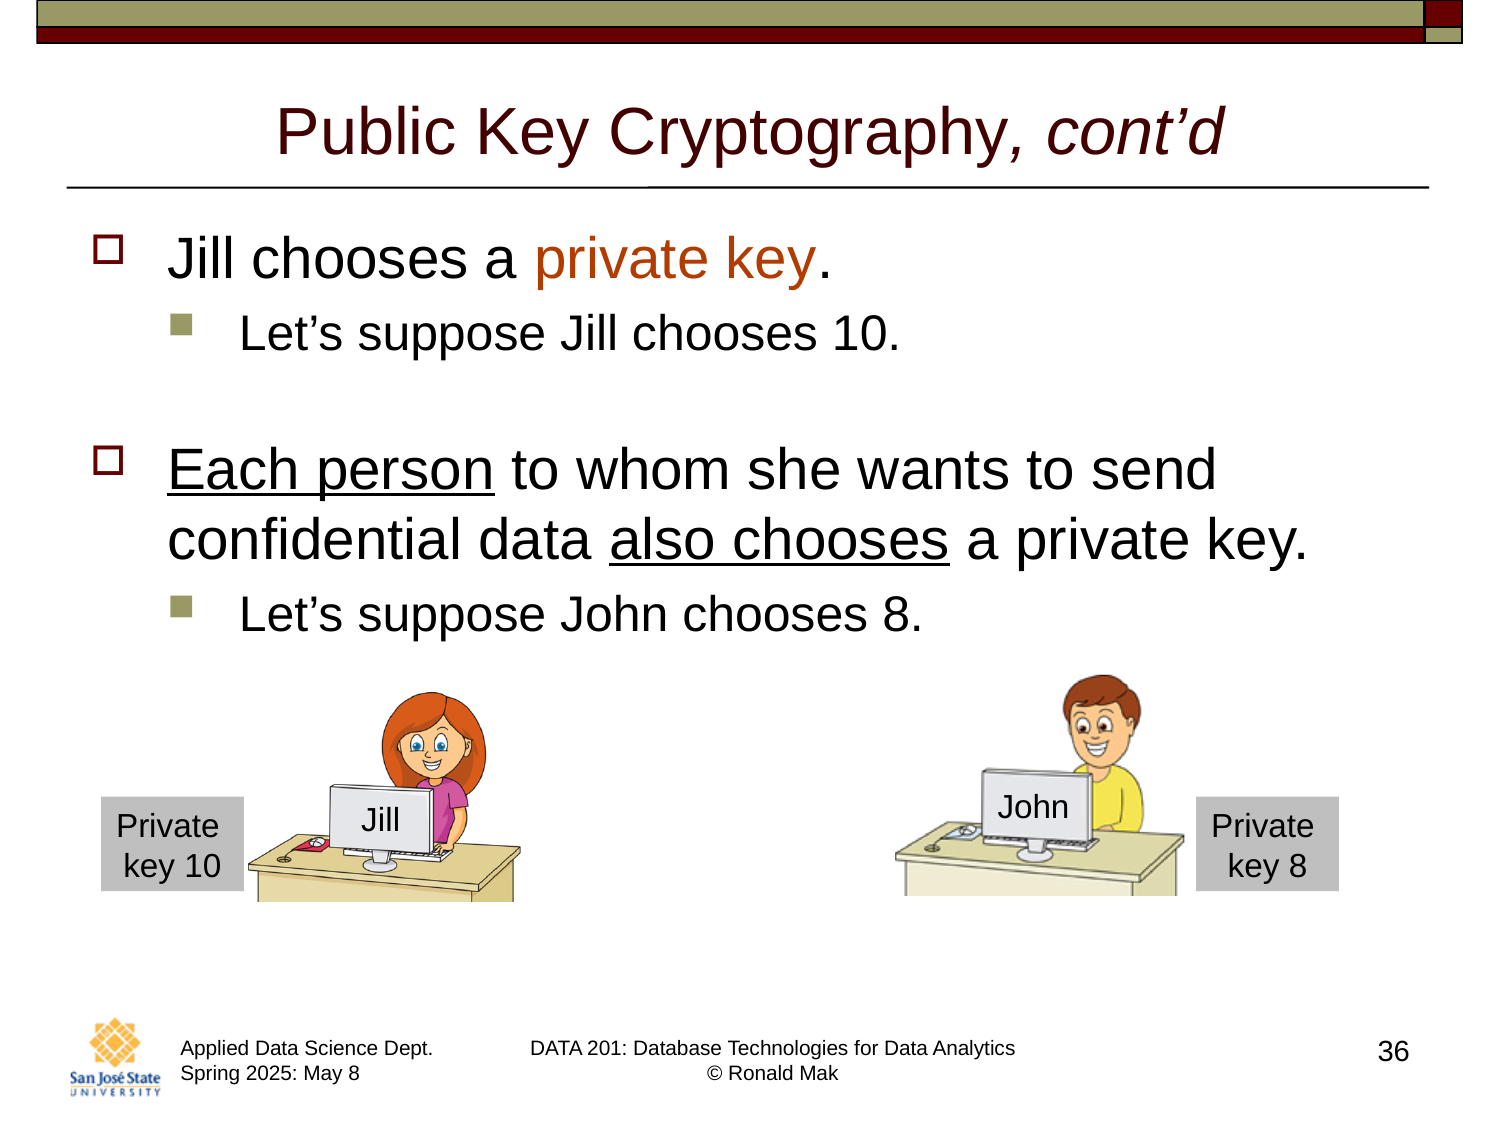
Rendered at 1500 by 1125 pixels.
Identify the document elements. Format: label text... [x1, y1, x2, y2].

text_box Private key 8 [1197, 796, 1339, 892]
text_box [239, 684, 526, 902]
text_box Private key 10 [101, 796, 234, 892]
title Public Key Cryptography, cont’d [75, 67, 1425, 175]
slide_number 36 [1112, 1025, 1425, 1100]
picture [60, 1012, 166, 1112]
list Jill chooses a private key. Let’s suppose Jill chooses 10. Each person to whom she wants to send confidential data also chooses a private key. Let’s suppose John chooses 8. [75, 212, 1440, 1006]
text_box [884, 669, 1193, 896]
